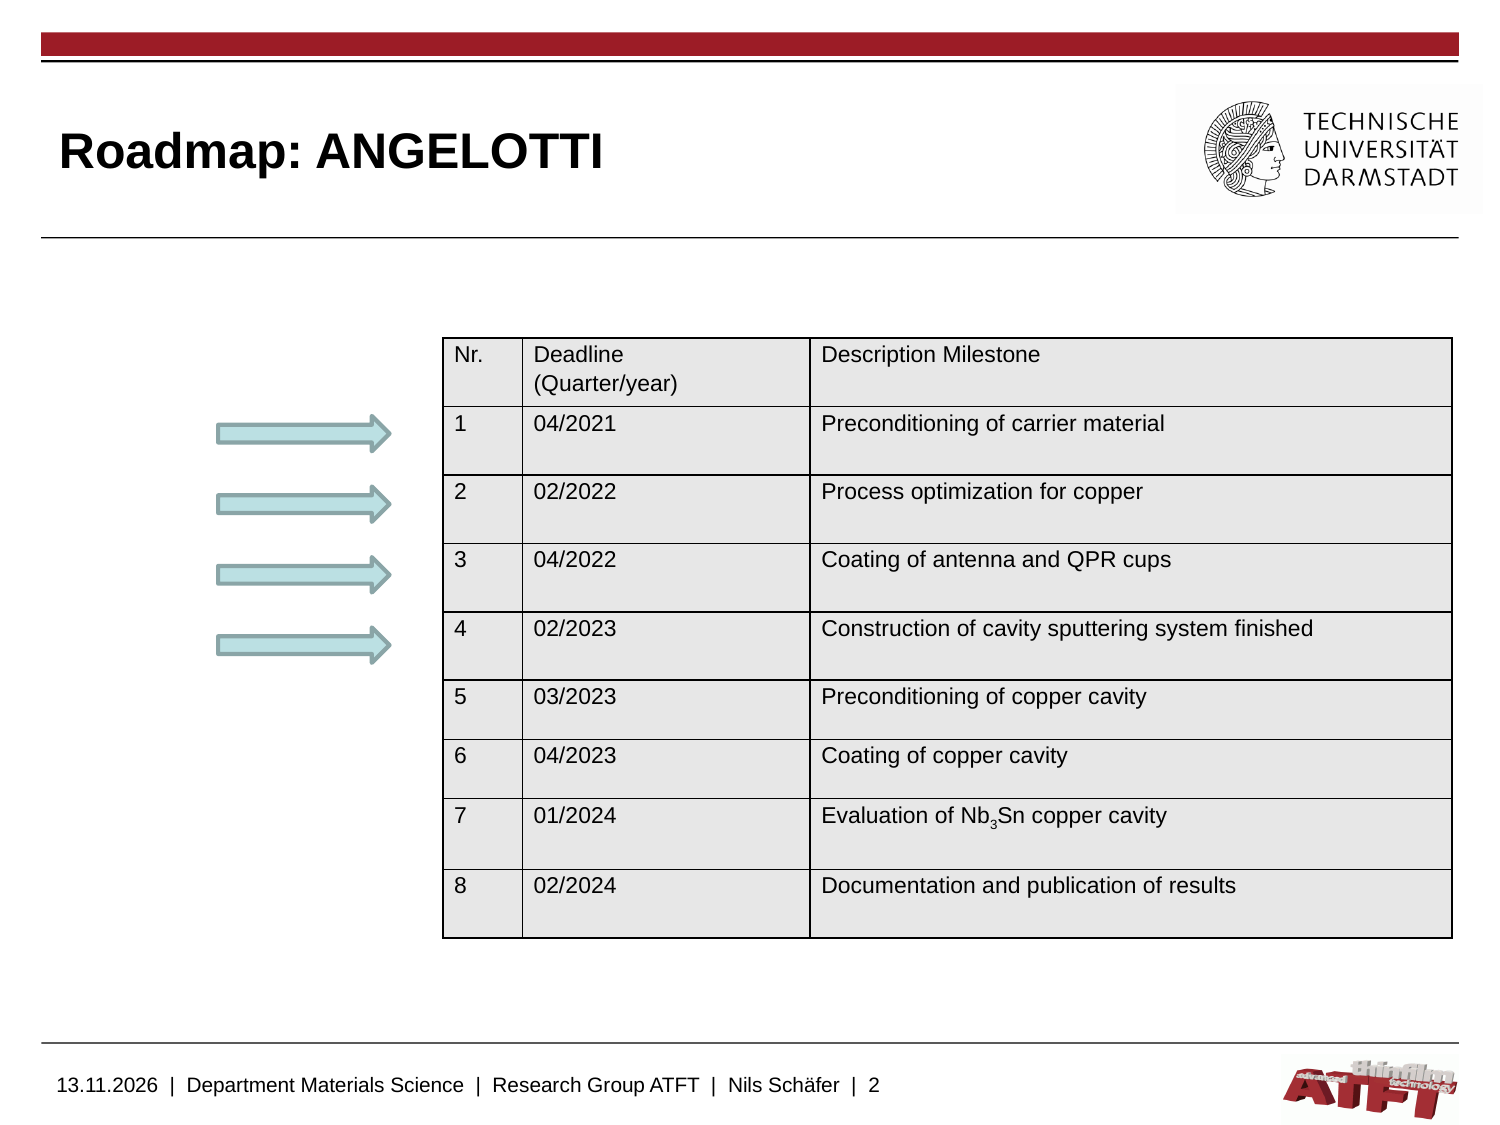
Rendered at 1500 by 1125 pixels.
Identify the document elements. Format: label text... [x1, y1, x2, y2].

table_cell 02/2024 [523, 870, 809, 937]
table_header Deadline (Quarter/year) [523, 339, 809, 406]
table_cell 8 [444, 870, 522, 937]
table_cell 1 [444, 407, 522, 474]
table_cell 04/2023 [523, 740, 809, 798]
picture [1281, 1054, 1459, 1125]
table_cell 3 [444, 544, 522, 611]
table_cell 03/2023 [523, 681, 809, 739]
table_cell 02/2022 [523, 476, 809, 543]
table_cell Documentation and publication of results [811, 870, 1451, 937]
table_cell Preconditioning of copper cavity [811, 681, 1451, 739]
table_cell 7 [444, 799, 522, 869]
table_cell Evaluation of Nb3Sn copper cavity [811, 799, 1451, 869]
table_cell 2 [444, 476, 522, 543]
table_cell 4 [444, 613, 522, 679]
picture [1175, 84, 1483, 214]
text_box [216, 413, 392, 454]
table_cell 04/2021 [523, 407, 809, 474]
text_box [216, 555, 392, 595]
table_header Description Milestone [811, 339, 1451, 406]
title Roadmap: ANGELOTTI [58, 79, 1149, 218]
table_cell 02/2023 [523, 613, 809, 679]
table_cell Coating of copper cavity [811, 740, 1451, 798]
table_cell 5 [444, 681, 522, 739]
text_box [216, 625, 392, 665]
table_cell Process optimization for copper [811, 476, 1451, 543]
table_cell 04/2022 [523, 544, 809, 611]
table_cell Coating of antenna and QPR cups [811, 544, 1451, 611]
table_cell Construction of cavity sputtering system finished [811, 613, 1451, 679]
table_cell 6 [444, 740, 522, 798]
text_box [216, 484, 392, 524]
table_cell Preconditioning of carrier material [811, 407, 1451, 474]
table_cell 01/2024 [523, 799, 809, 869]
table_header Nr. [444, 339, 522, 406]
